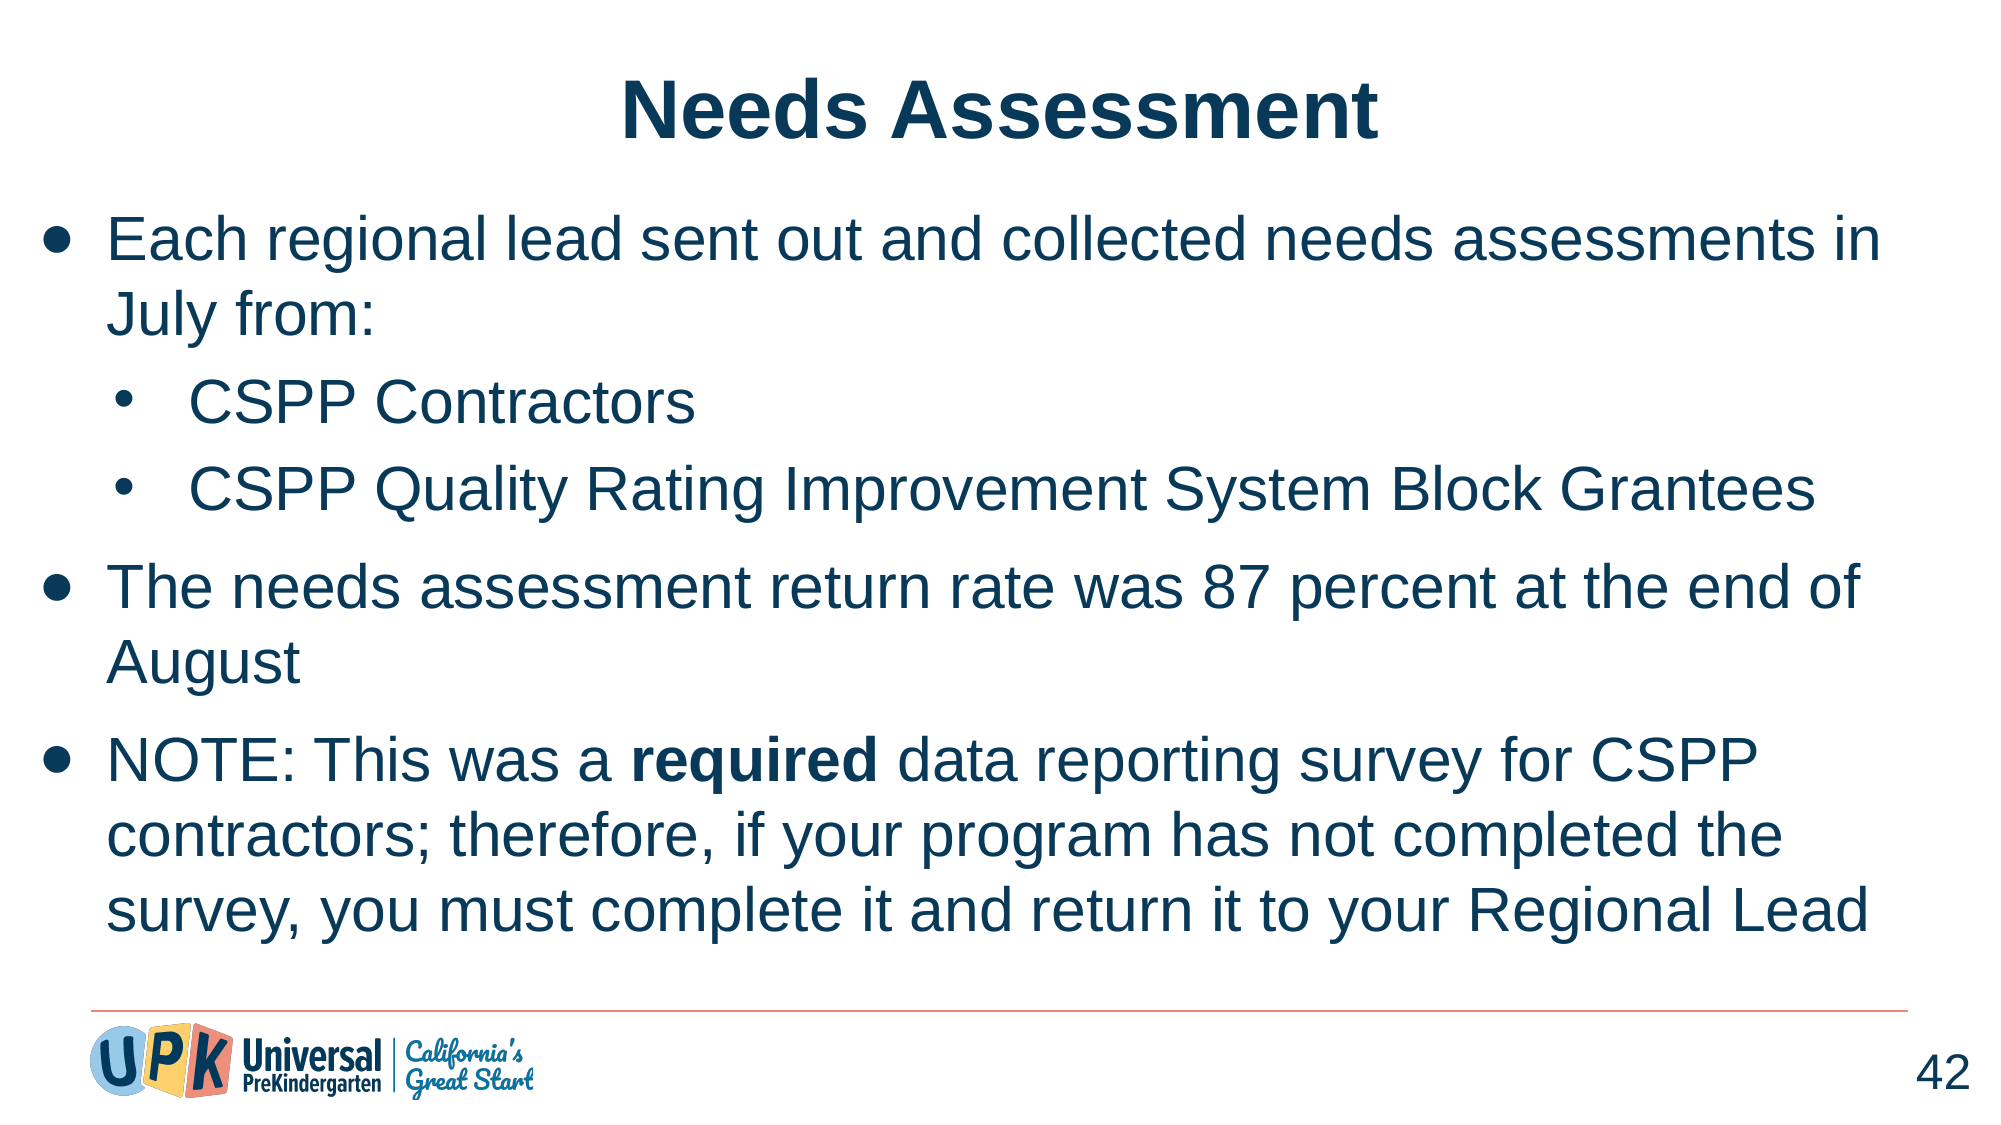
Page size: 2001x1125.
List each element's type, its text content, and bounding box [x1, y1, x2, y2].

picture [90, 1023, 533, 1100]
slide_number 42 [1536, 1039, 1987, 1100]
list Each regional lead sent out and collected needs assessments in July from: CSPP Contractors CSPP Quality Rating Improvement System Block Grantees The needs assessment return rate was 87 percent at the end of August NOTE: This was a required data reporting survey for CSPP contractors; therefore, if your program has not completed the survey, you must complete it and return it to your Regional Lead [16, 190, 1984, 1009]
title Needs Assessment [0, 0, 2000, 225]
